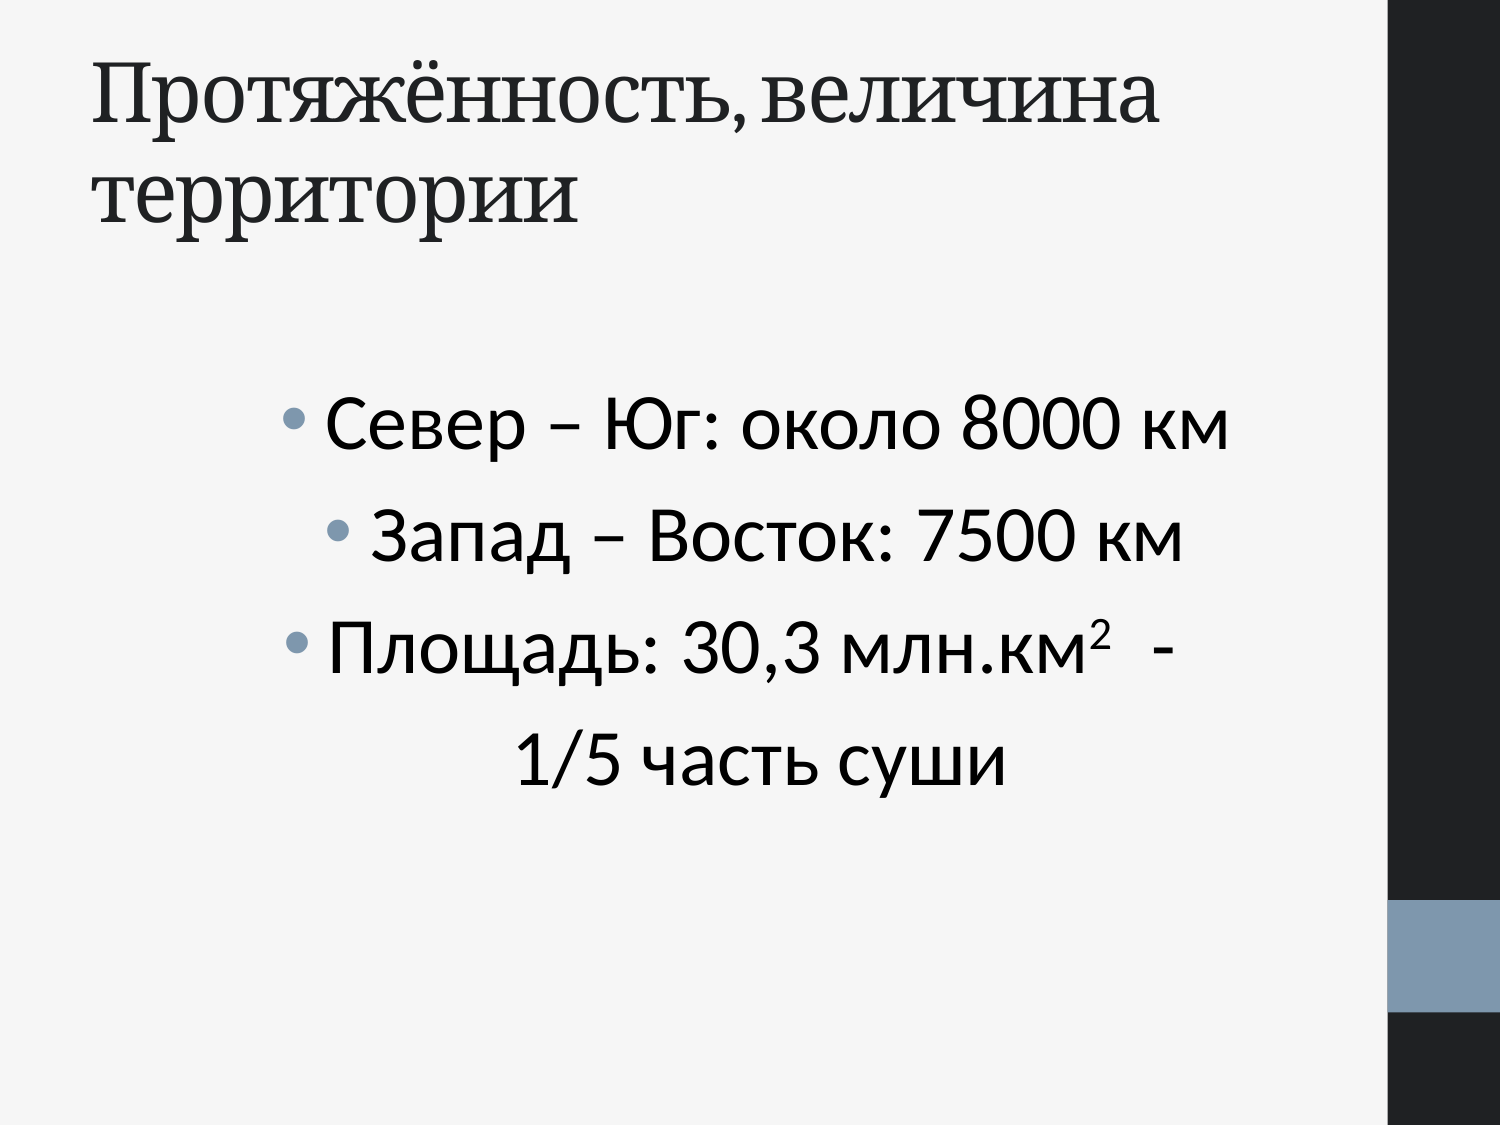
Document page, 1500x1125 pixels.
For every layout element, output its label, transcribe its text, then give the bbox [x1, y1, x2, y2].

title Протяжённость, величина территории [75, 45, 1325, 233]
list Север – Юг: около 8000 км Запад – Восток: 7500 км Площадь: 30,3 млн.км2 - 1/5 часть суши [101, 362, 1403, 812]
